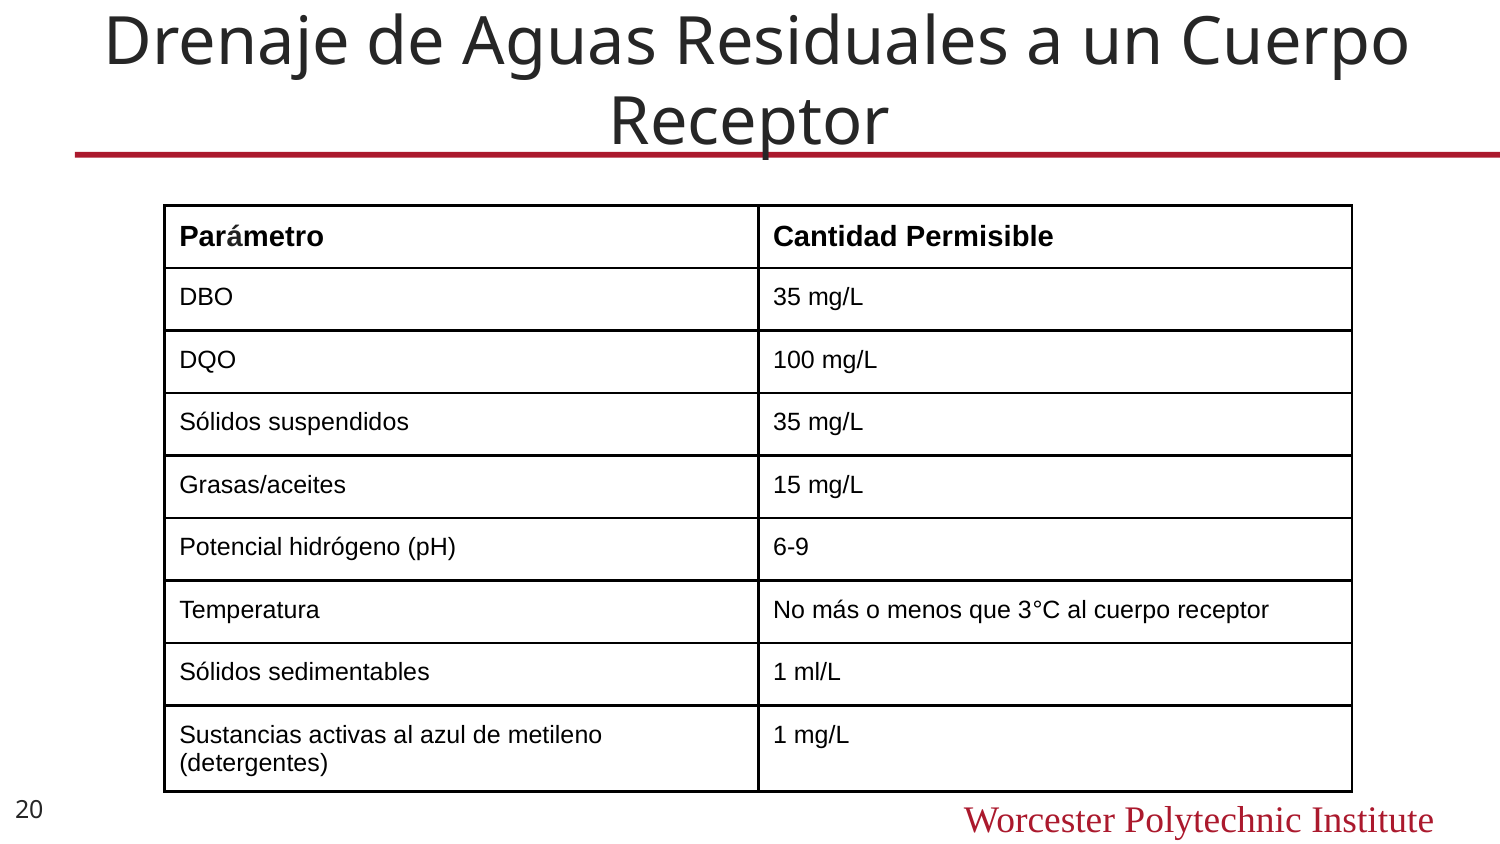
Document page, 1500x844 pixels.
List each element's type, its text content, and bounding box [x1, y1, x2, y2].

table_cell Sólidos sedimentables [166, 644, 757, 704]
table_cell 1 mg/L [760, 707, 1351, 790]
table_cell DBO [166, 269, 757, 329]
title Drenaje de Aguas Residuales a un Cuerpo Receptor [35, 67, 1481, 166]
table_header Cantidad Permisible [760, 207, 1351, 267]
table_cell 35 mg/L [760, 394, 1351, 454]
table_cell Sólidos suspendidos [166, 394, 757, 454]
table_cell DQO [166, 332, 757, 392]
table_cell 35 mg/L [760, 269, 1351, 329]
table_cell 1 ml/L [760, 644, 1351, 704]
table_cell No más o menos que 3°C al cuerpo receptor [760, 582, 1351, 642]
table_cell 15 mg/L [760, 457, 1351, 517]
slide_number ‹#› [0, 785, 75, 835]
table_cell Potencial hidrógeno (pH) [166, 519, 757, 579]
table_cell 6-9 [760, 519, 1351, 579]
table_header Parámetro [166, 207, 757, 267]
table_cell 100 mg/L [760, 332, 1351, 392]
table_cell Sustancias activas al azul de metileno (detergentes) [166, 707, 757, 790]
table_cell Temperatura [166, 582, 757, 642]
table_cell Grasas/aceites [166, 457, 757, 517]
